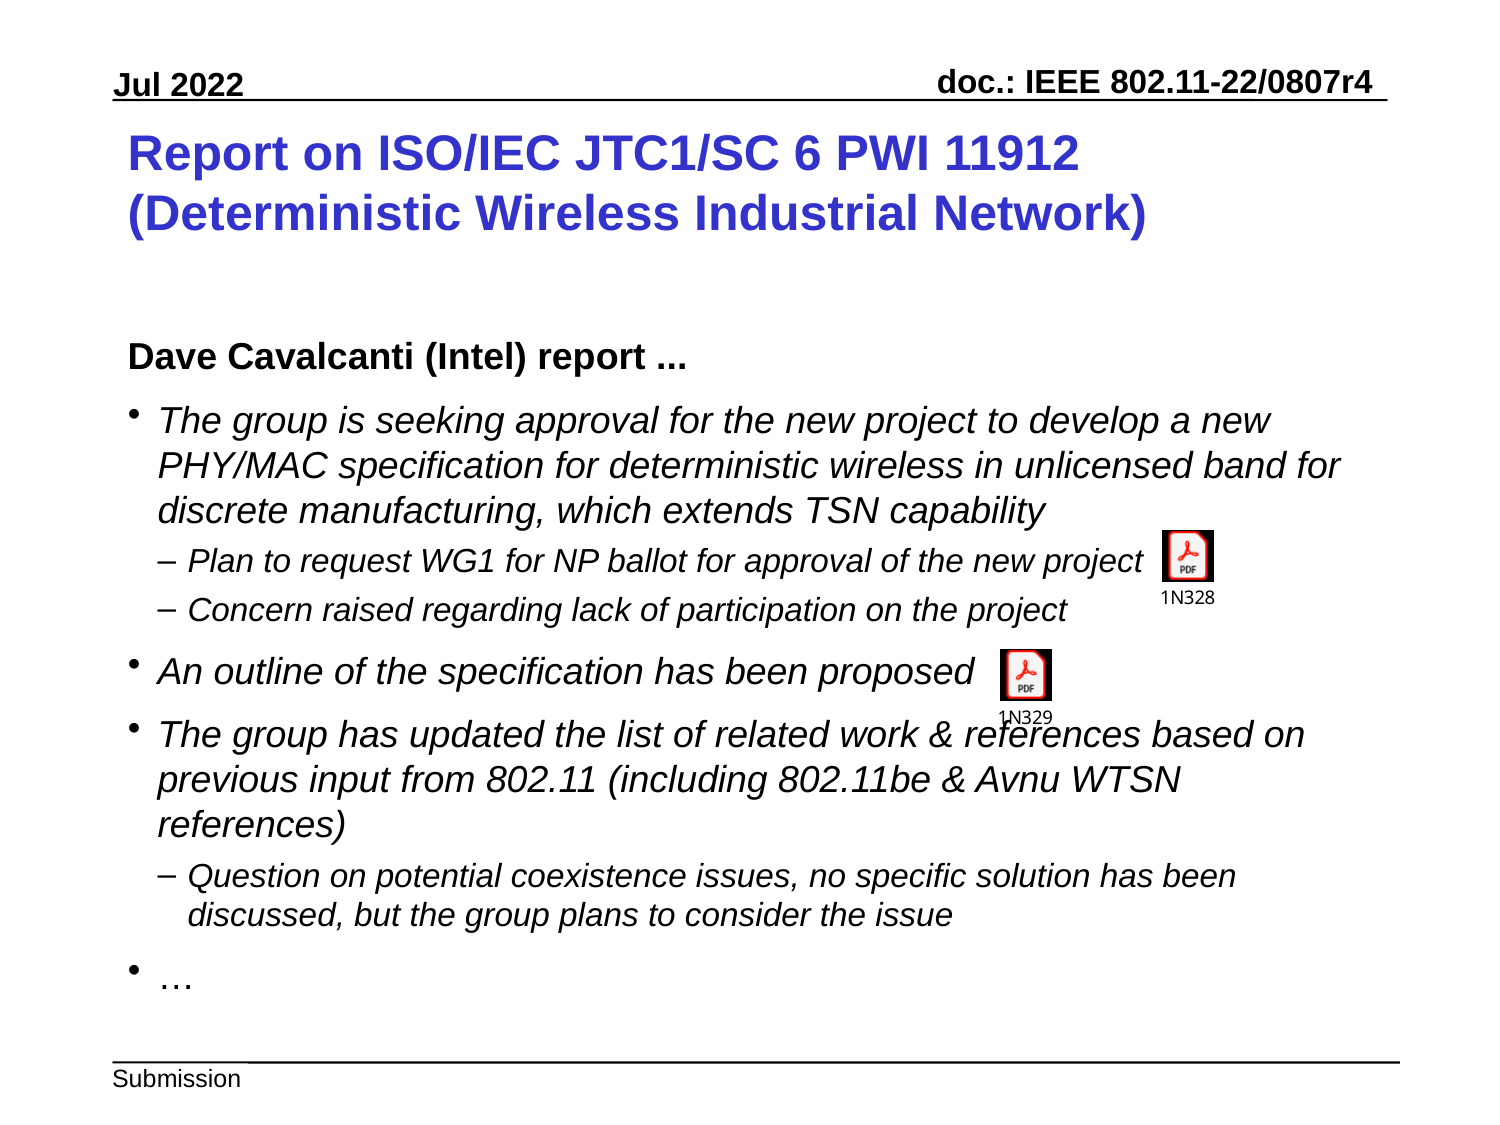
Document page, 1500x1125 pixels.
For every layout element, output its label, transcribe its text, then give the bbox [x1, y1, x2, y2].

title Report on ISO/IEC JTC1/SC 6 PWI 11912 (Deterministic Wireless Industrial Network) [112, 112, 1388, 288]
list Dave Cavalcanti (Intel) report ... The group is seeking approval for the new project to develop a new PHY/MAC specification for deterministic wireless in unlicensed band for discrete manufacturing, which extends TSN capability Plan to request WG1 for NP ballot for approval of the new project Concern raised regarding lack of participation on the project An outline of the specification has been proposed The group has updated the list of related work & references based on previous input from 802.11 (including 802.11be & Avnu WTSN references) Question on potential coexistence issues, no specific solution has been discussed, but the group plans to consider the issue … [112, 324, 1388, 1000]
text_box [949, 649, 1101, 783]
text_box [1112, 529, 1263, 663]
